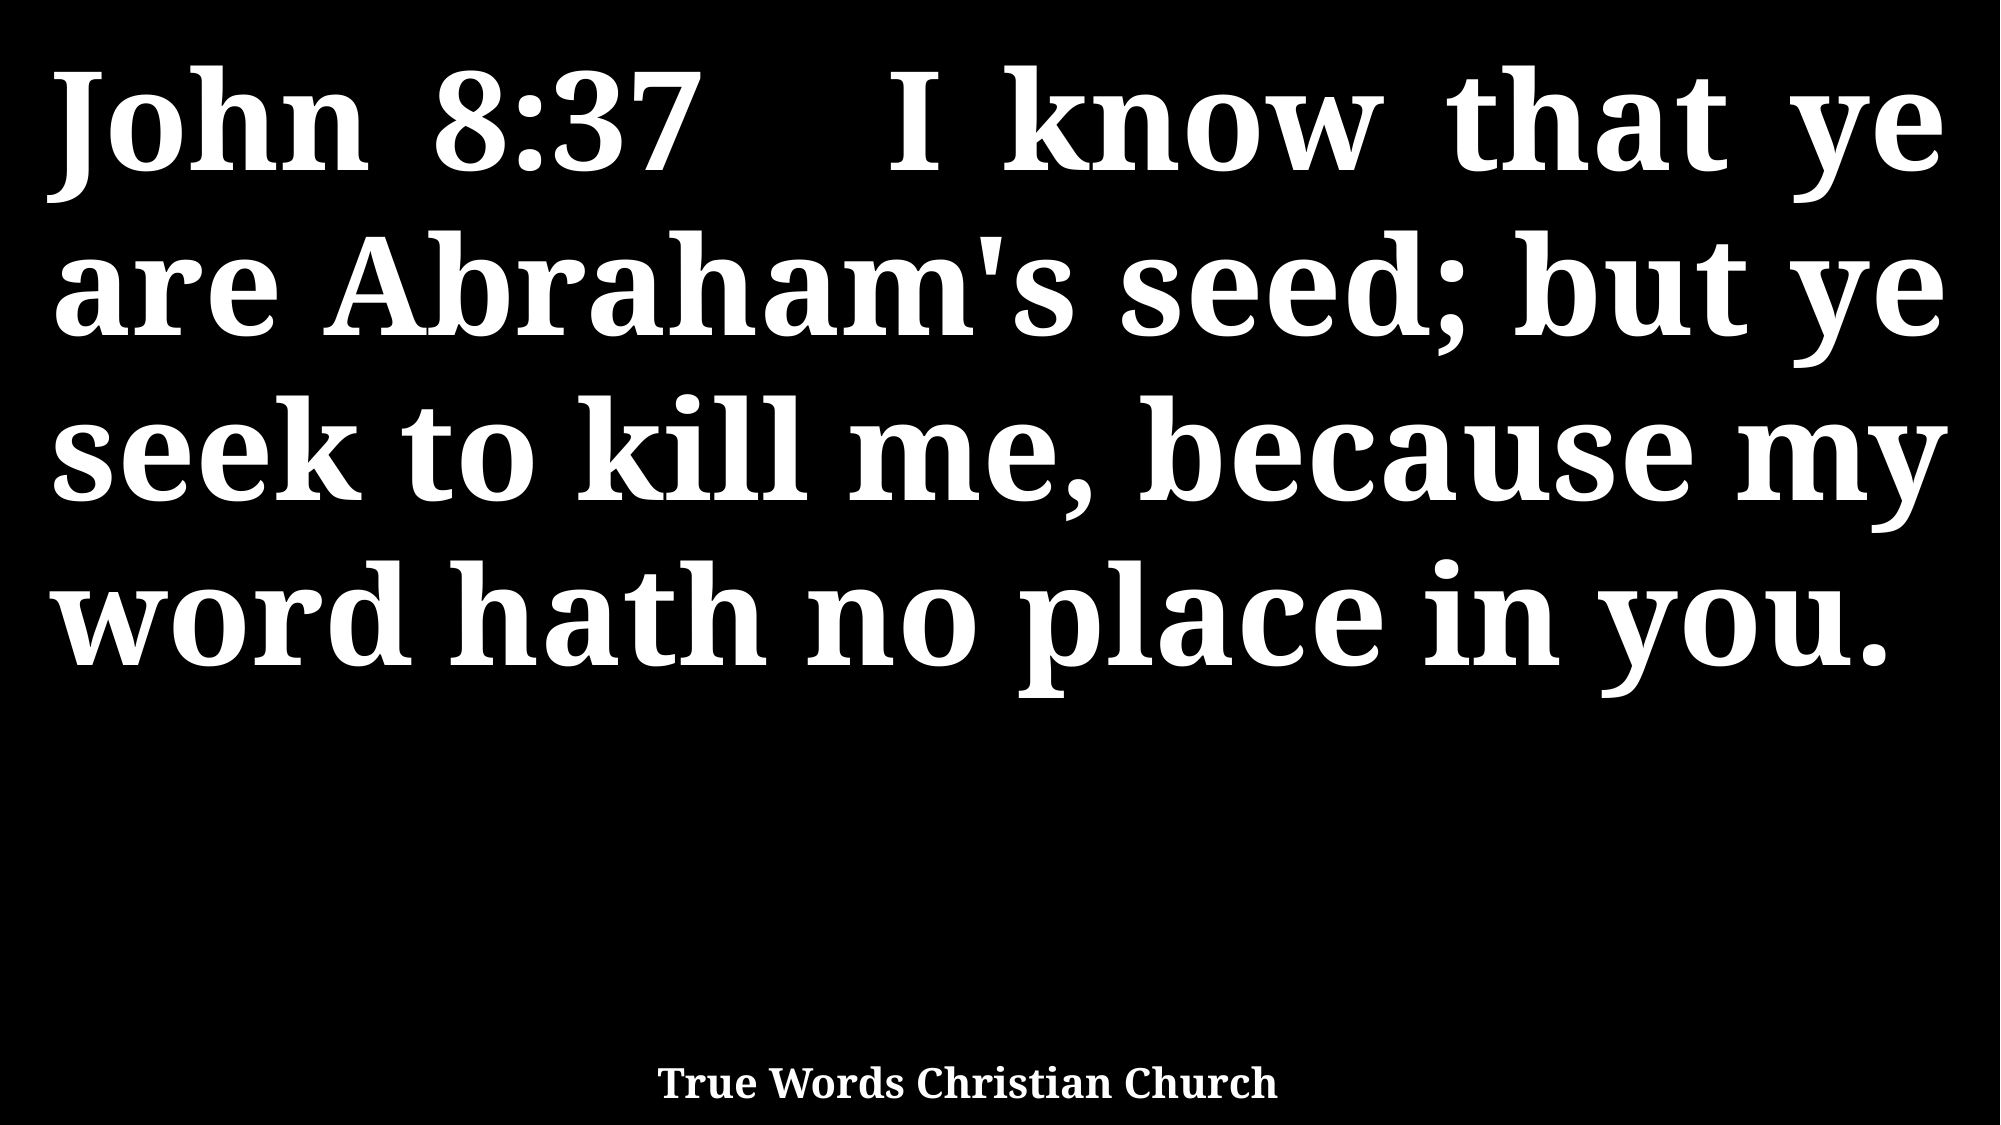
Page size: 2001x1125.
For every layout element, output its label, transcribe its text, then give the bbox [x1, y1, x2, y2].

text_box True Words Christian Church [642, 1049, 1294, 1114]
text_box John 8:37 I know that ye are Abraham's seed; but ye seek to kill me, because my word hath no place in you. [35, 25, 1965, 700]
